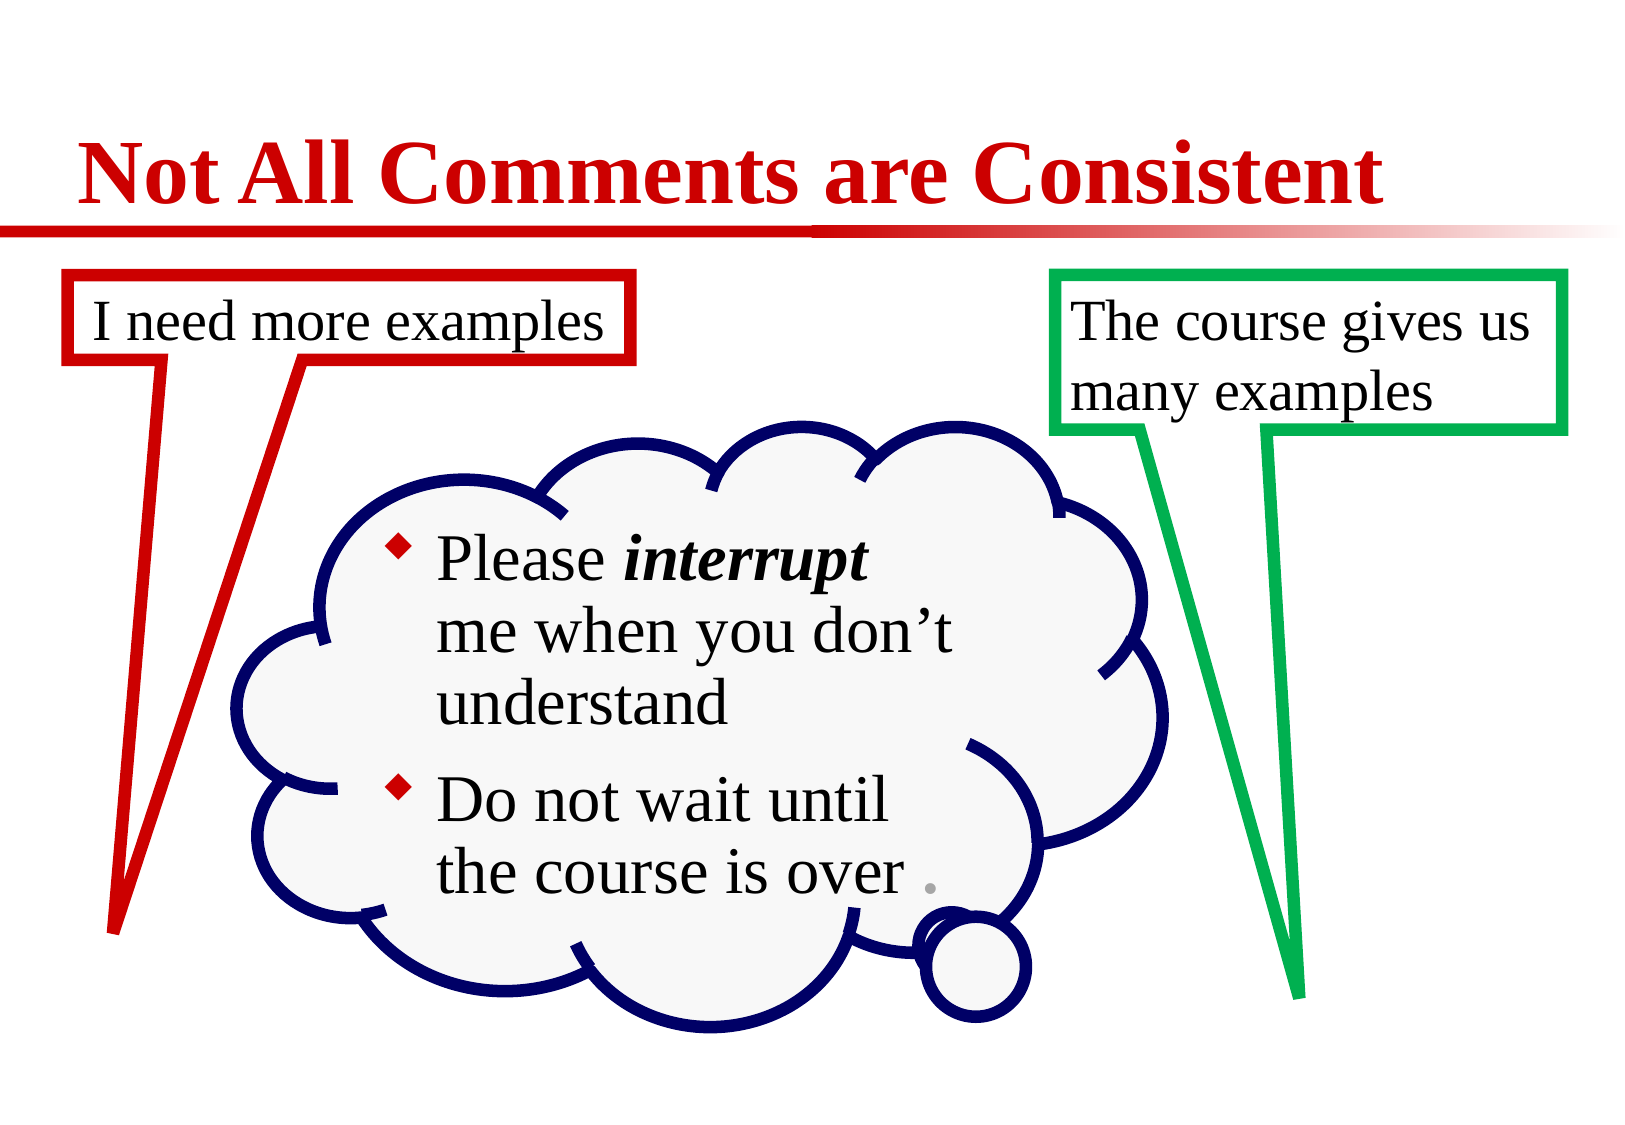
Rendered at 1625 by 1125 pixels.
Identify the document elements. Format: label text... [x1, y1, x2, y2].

text_box I need more examples [67, 275, 631, 934]
text_box Please interrupt me when you don’t understand Do not wait until the course is over . [236, 426, 1163, 1028]
title Not All Comments are Consistent [61, 49, 1563, 232]
text_box The course gives us many examples [1055, 274, 1563, 999]
